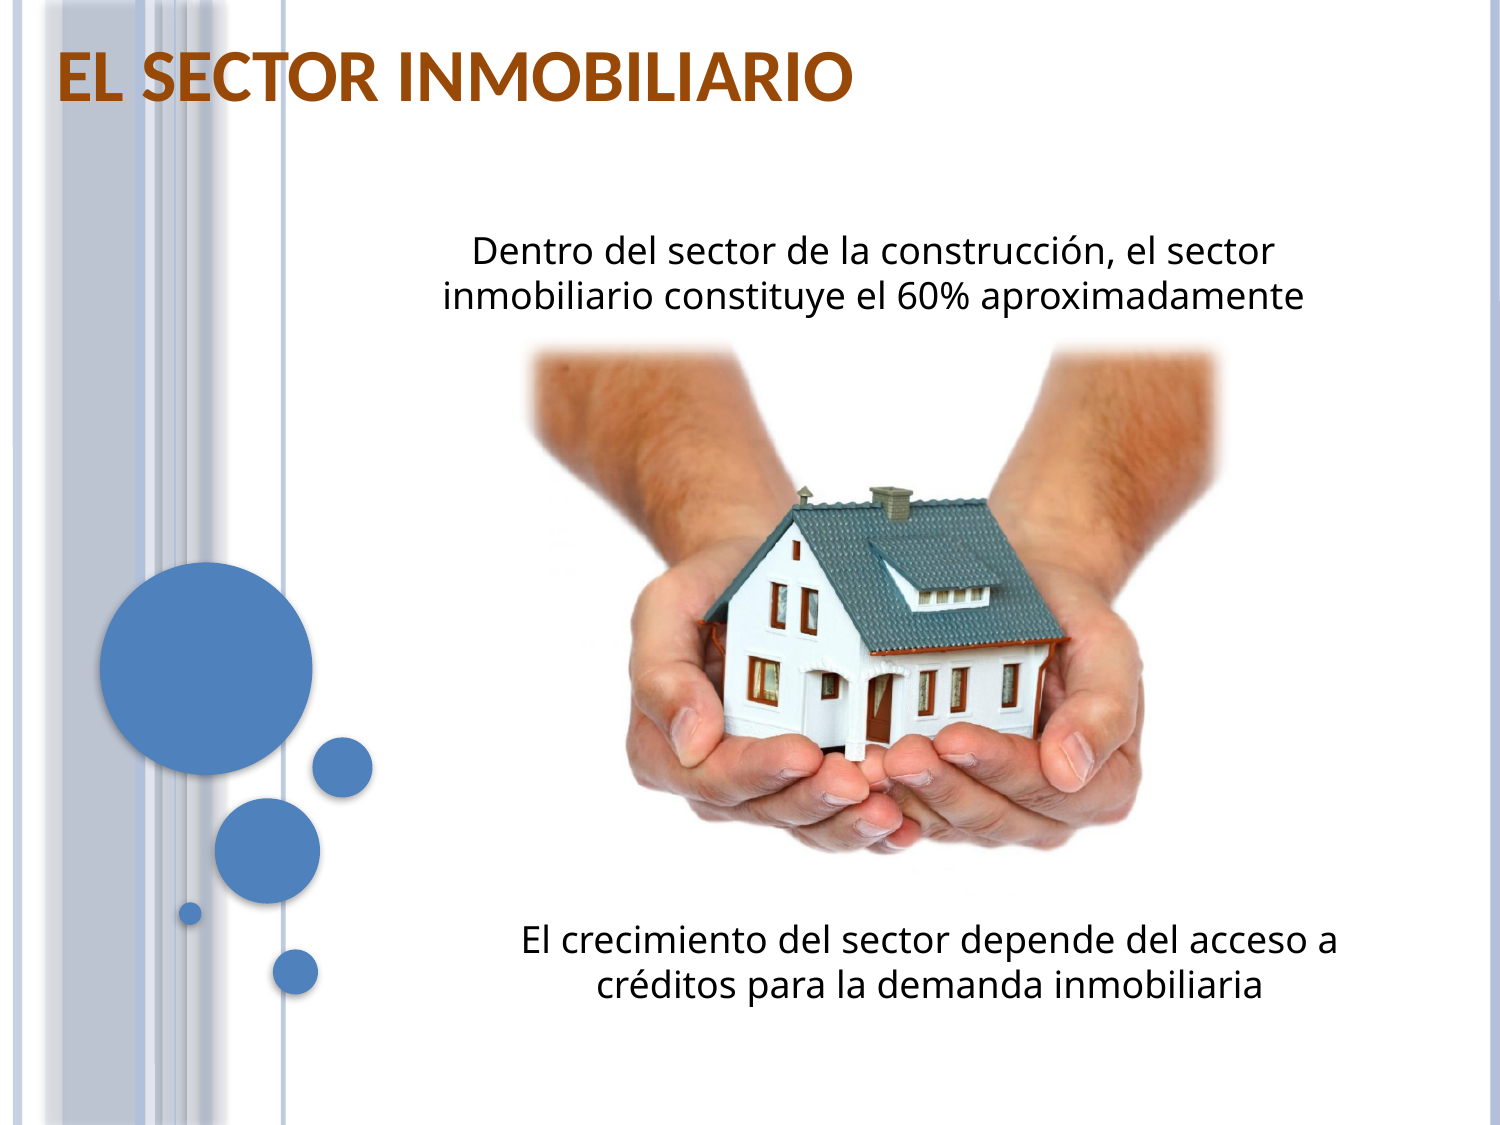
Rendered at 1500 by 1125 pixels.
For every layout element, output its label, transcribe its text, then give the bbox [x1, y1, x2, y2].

text_box EL SECTOR INMOBILIARIO [41, 19, 1235, 124]
text_box Dentro del sector de la construcción, el sector inmobiliario constituye el 60% aproximadamente [407, 219, 1341, 325]
text_box El crecimiento del sector depende del acceso a créditos para la demanda inmobiliaria [484, 908, 1376, 1014]
picture [516, 335, 1232, 898]
